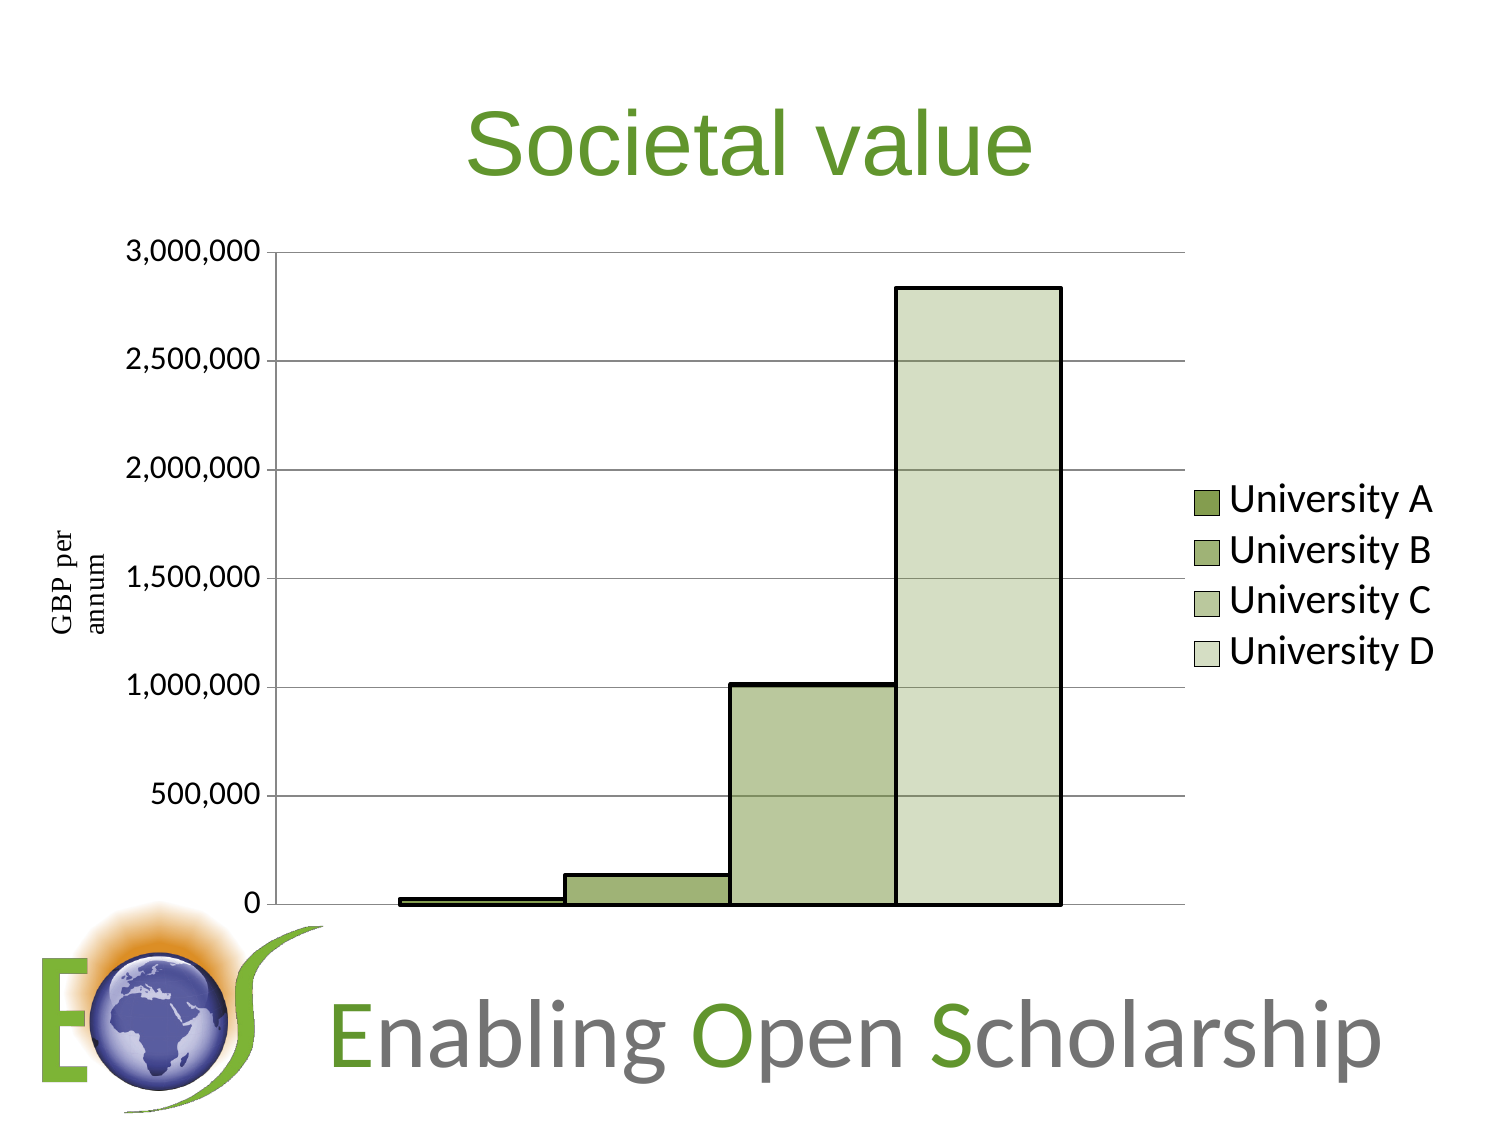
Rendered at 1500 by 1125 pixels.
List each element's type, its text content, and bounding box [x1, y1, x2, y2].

chart [36, 232, 1462, 926]
title Societal value [74, 44, 1426, 230]
picture [24, 901, 338, 1125]
